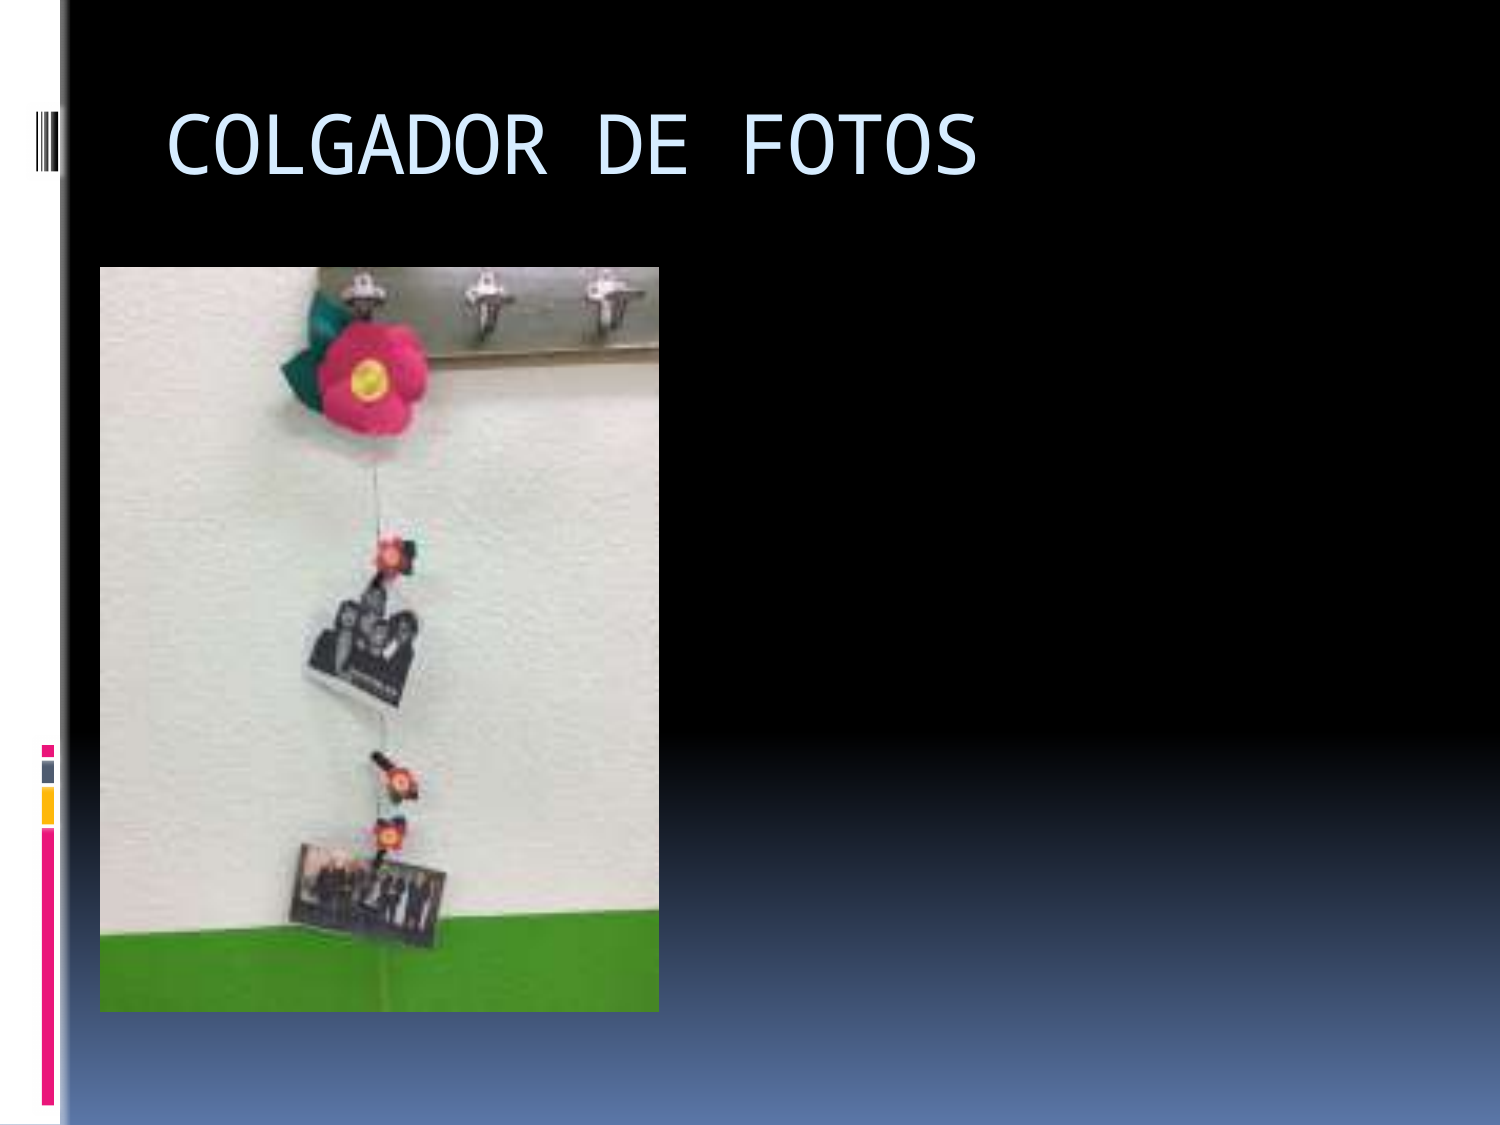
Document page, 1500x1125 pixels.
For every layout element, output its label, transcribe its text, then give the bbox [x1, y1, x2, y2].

title COLGADOR DE FOTOS [150, 83, 1425, 234]
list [99, 266, 659, 1012]
